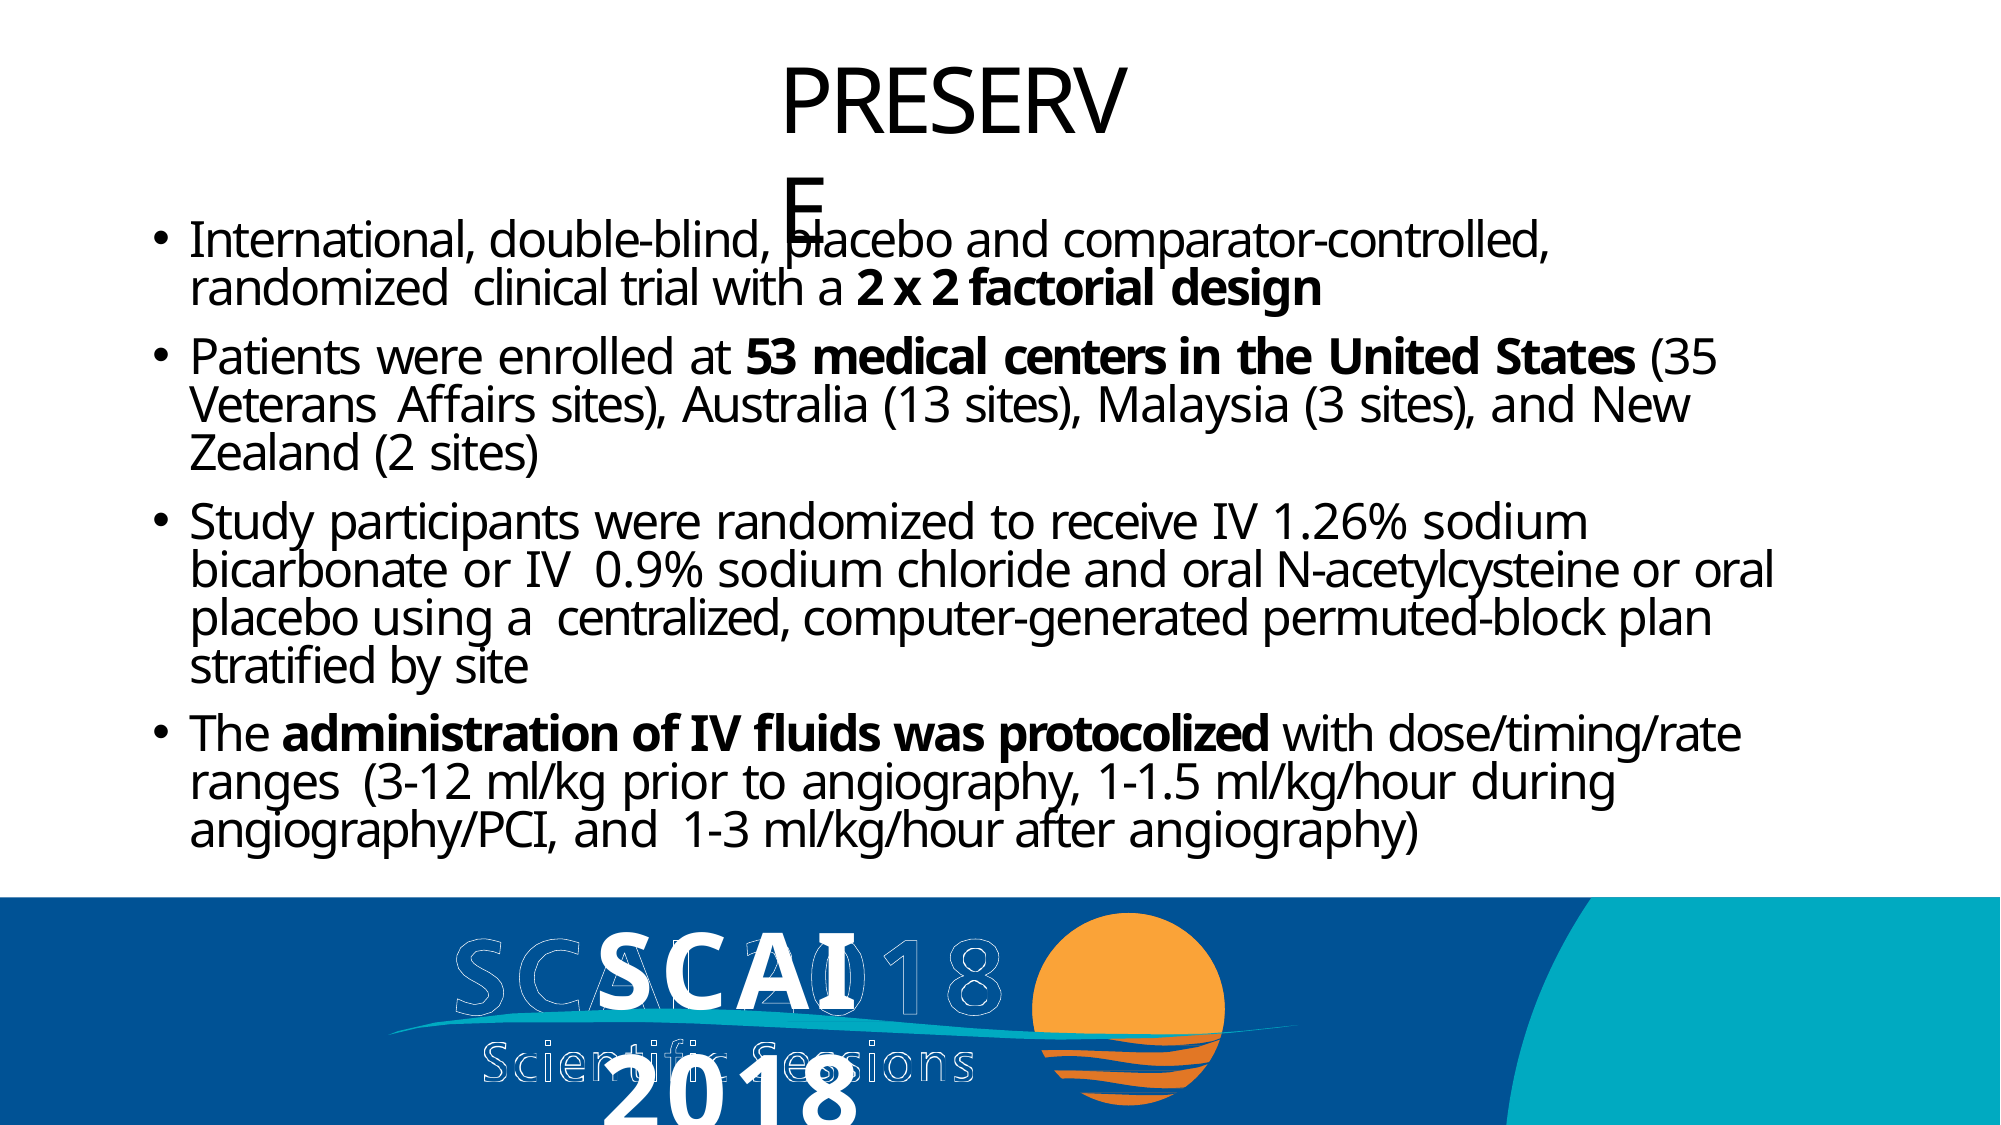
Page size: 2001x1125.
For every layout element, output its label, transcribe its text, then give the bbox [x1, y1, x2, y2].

title PRESERVE [776, 40, 1149, 205]
text_box International, double-blind, placebo and comparator-controlled, randomized clinical trial with a 2 x 2 factorial design Patients were enrolled at 53 medical centers in the United States (35 Veterans Affairs sites), Australia (13 sites), Malaysia (3 sites), and New Zealand (2 sites) Study participants were randomized to receive IV 1.26% sodium bicarbonate or IV 0.9% sodium chloride and oral N-acetylcysteine or oral placebo using a centralized, computer-generated permuted-block plan stratified by site The administration of IV fluids was protocolized with dose/timing/rate ranges (3-12 ml/kg prior to angiography, 1-1.5 ml/kg/hour during angiography/PCI, and 1-3 ml/kg/hour after angiography) [150, 205, 1845, 858]
footer SCAI 2018 Scientific Sessions [447, 908, 1014, 1125]
